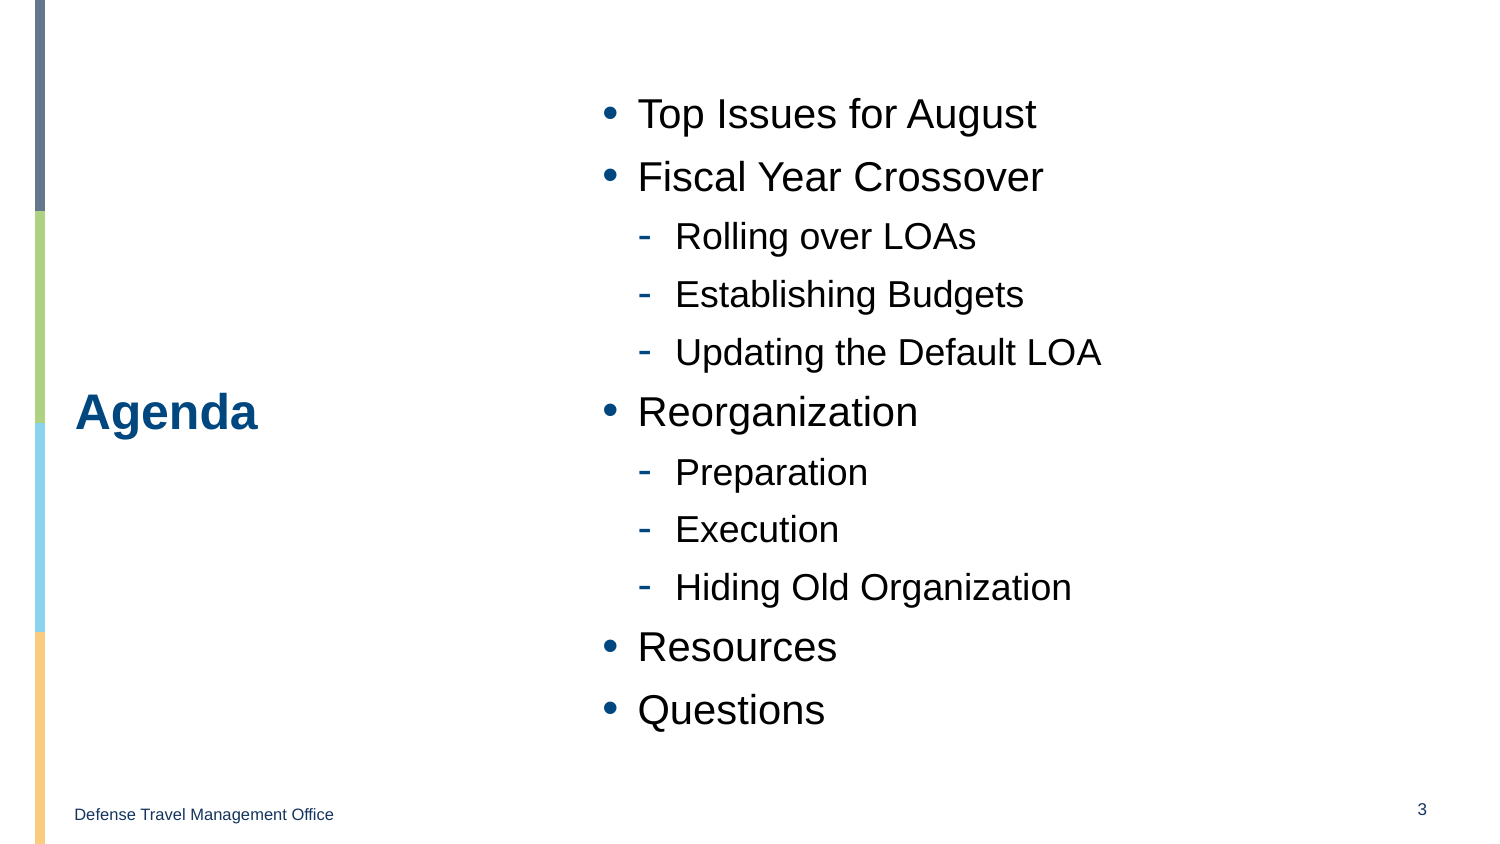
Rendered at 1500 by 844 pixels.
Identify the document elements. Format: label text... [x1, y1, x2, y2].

title Agenda [74, 379, 553, 465]
list Top Issues for August Fiscal Year Crossover Rolling over LOAs Establishing Budgets Updating the Default LOA Reorganization Preparation Execution Hiding Old Organization Resources Questions [581, 79, 1438, 741]
slide_number 3 [1400, 798, 1445, 828]
